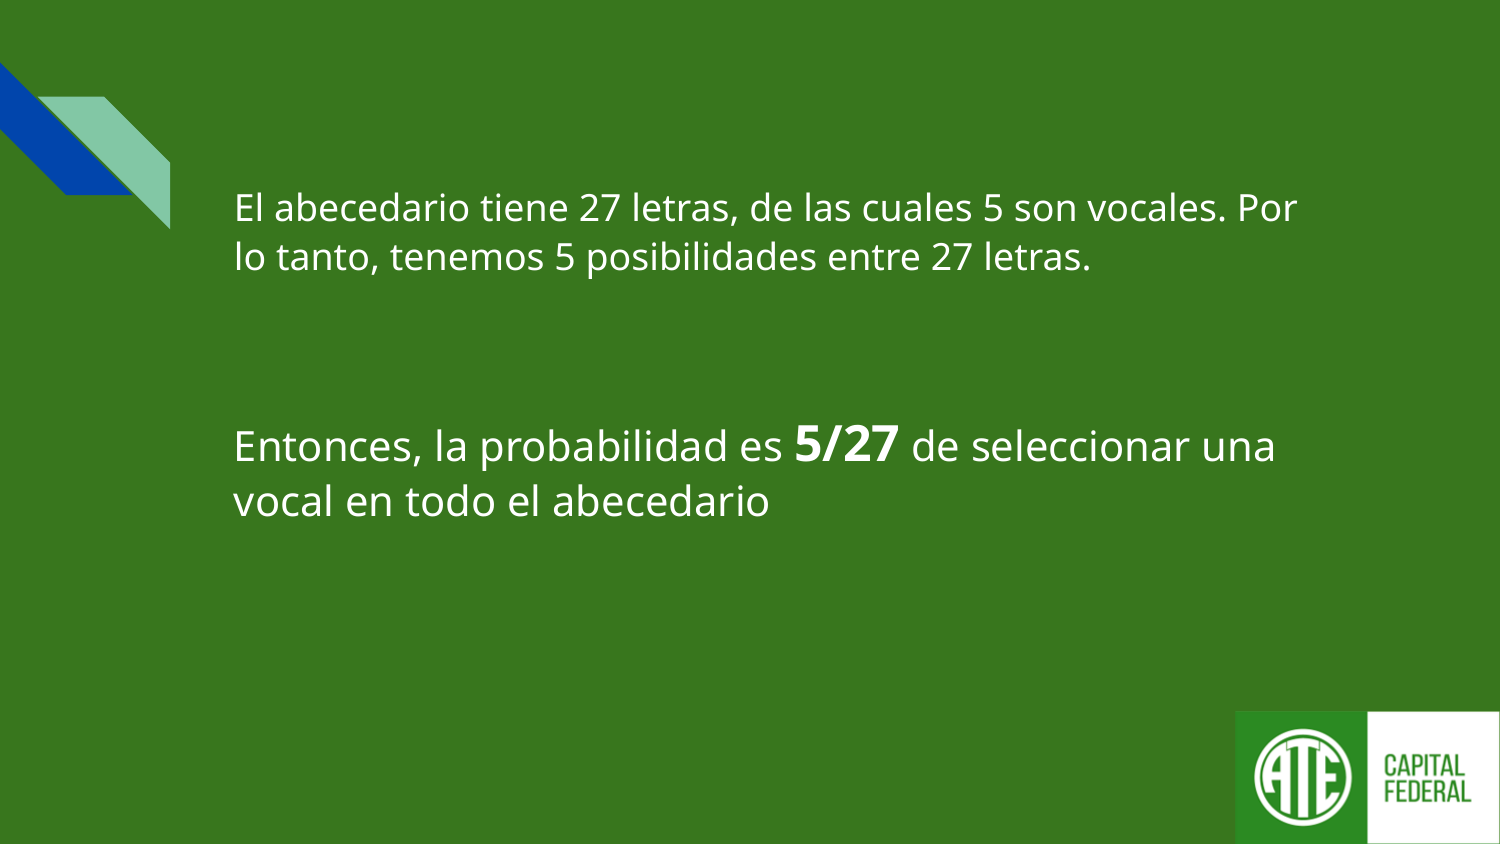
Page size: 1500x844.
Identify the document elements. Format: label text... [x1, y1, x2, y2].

picture [1235, 711, 1500, 844]
list El abecedario tiene 27 letras, de las cuales 5 son vocales. Por lo tanto, tenemos 5 posibilidades entre 27 letras. Entonces, la probabilidad es 5/27 de seleccionar una vocal en todo el abecedario [194, 166, 1350, 644]
